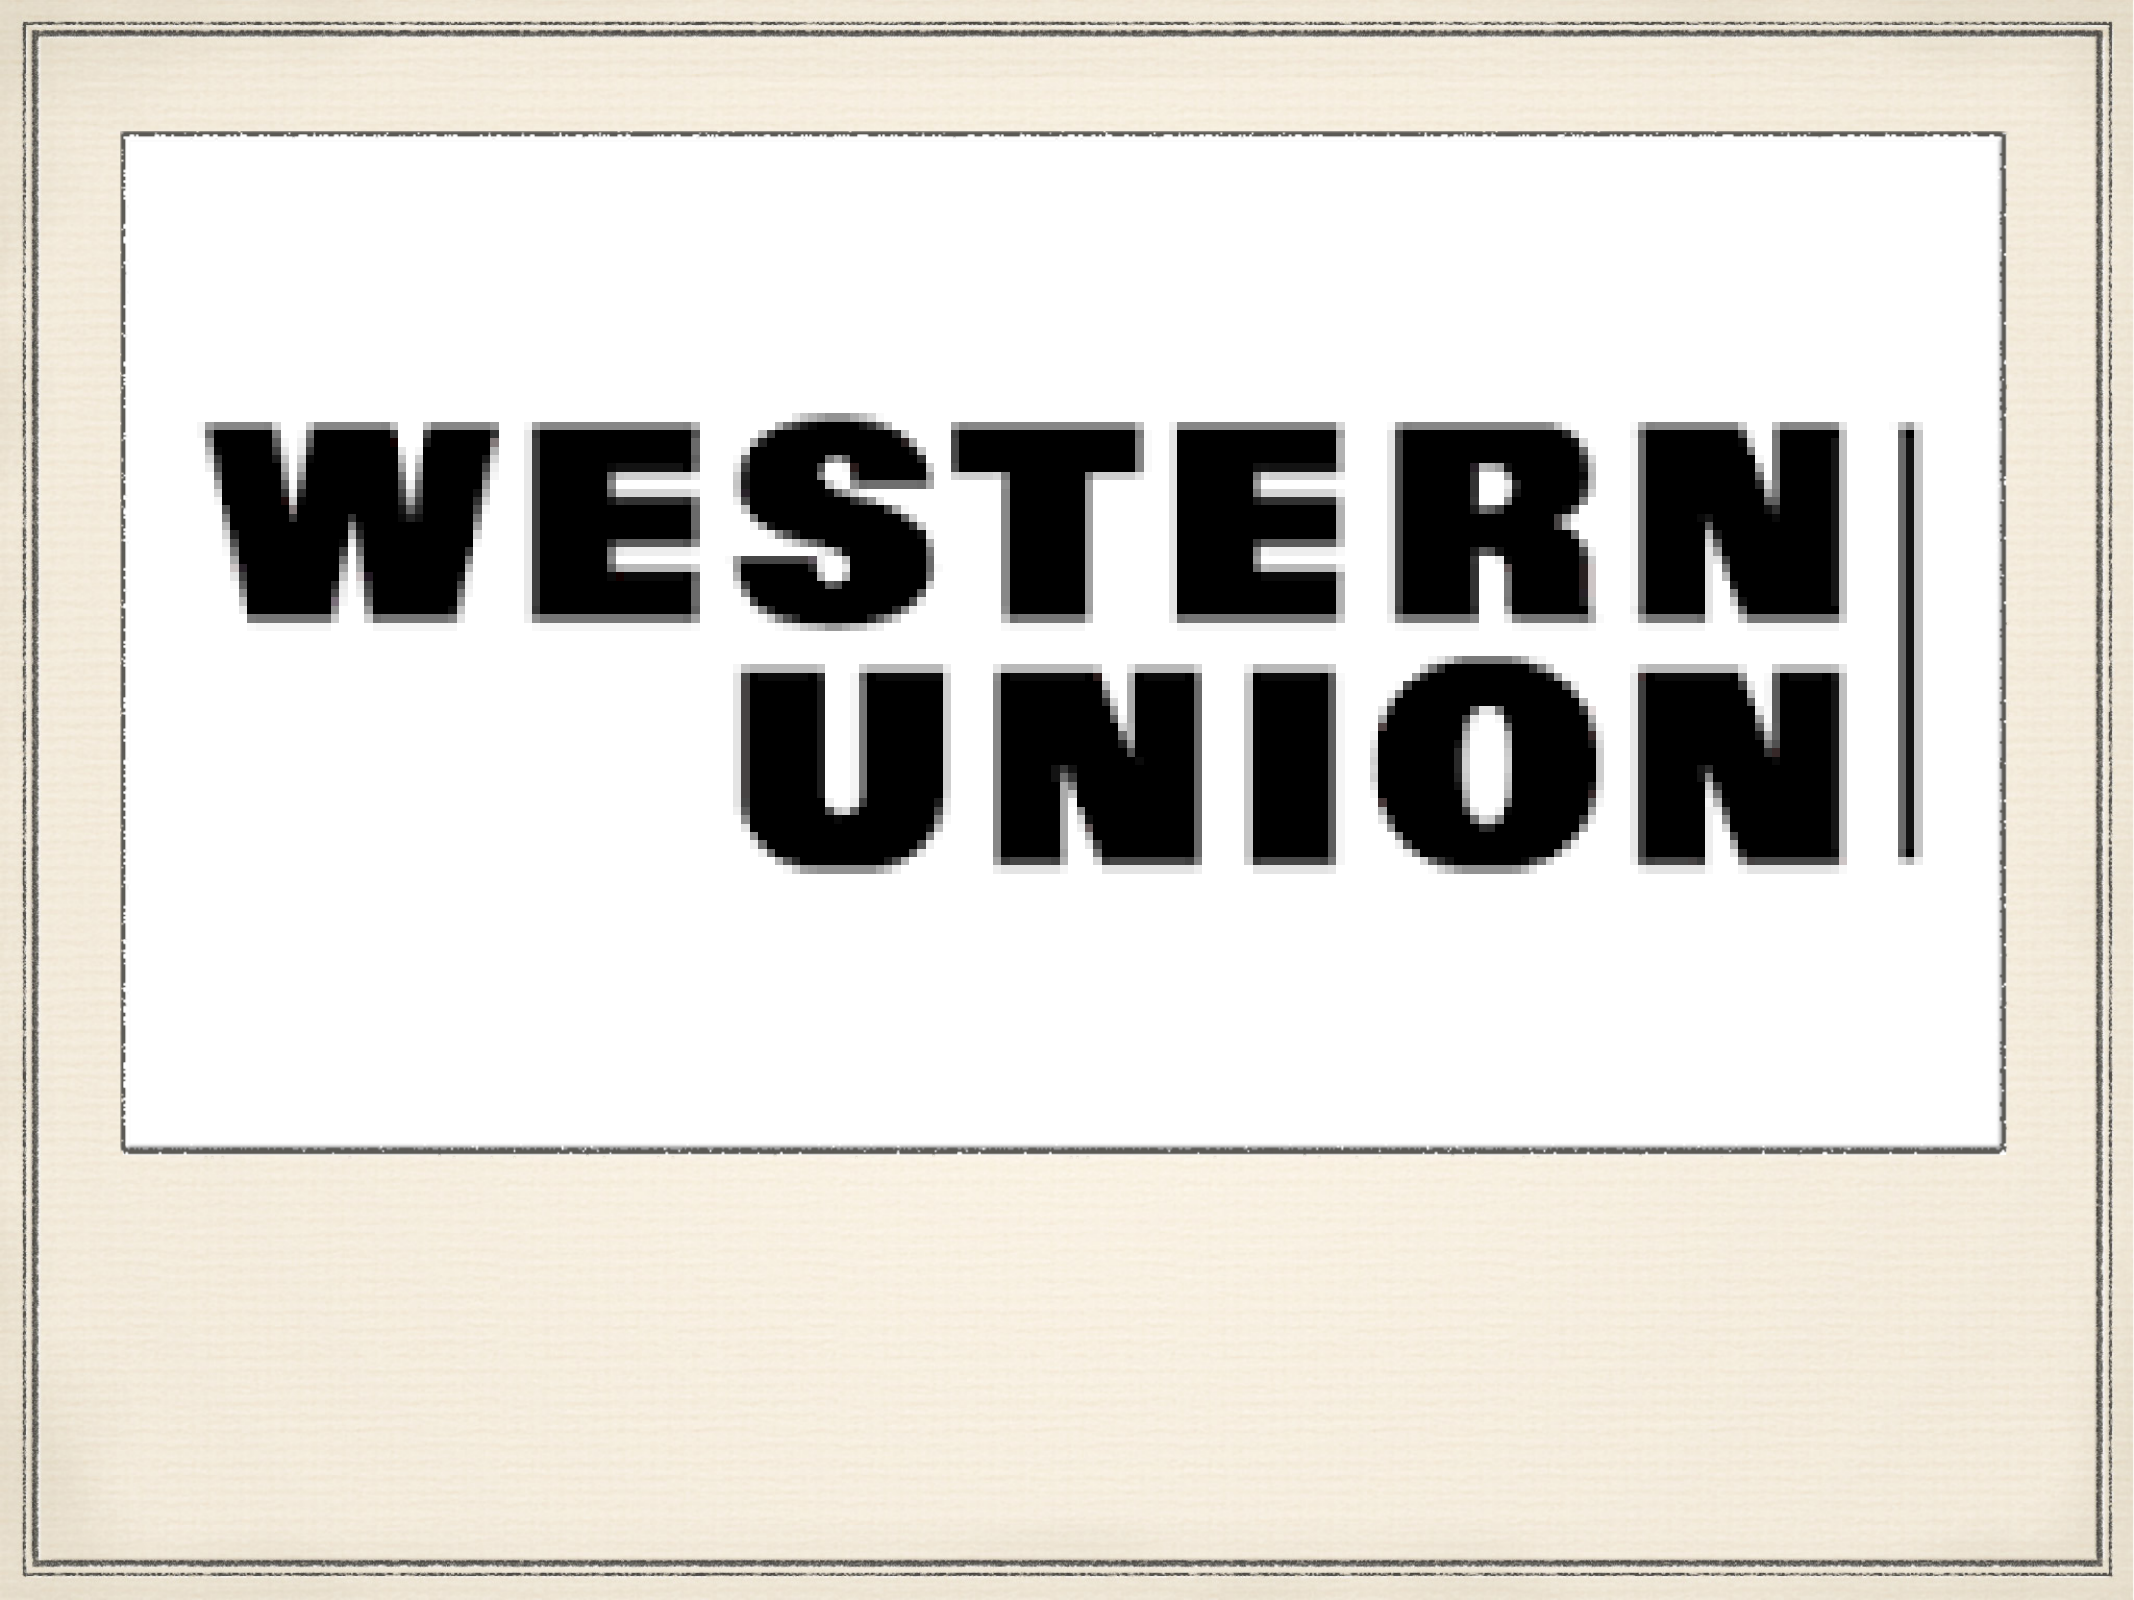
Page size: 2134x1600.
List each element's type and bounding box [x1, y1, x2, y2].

picture [0, 0, 2134, 1600]
text_box [120, 130, 2011, 1159]
